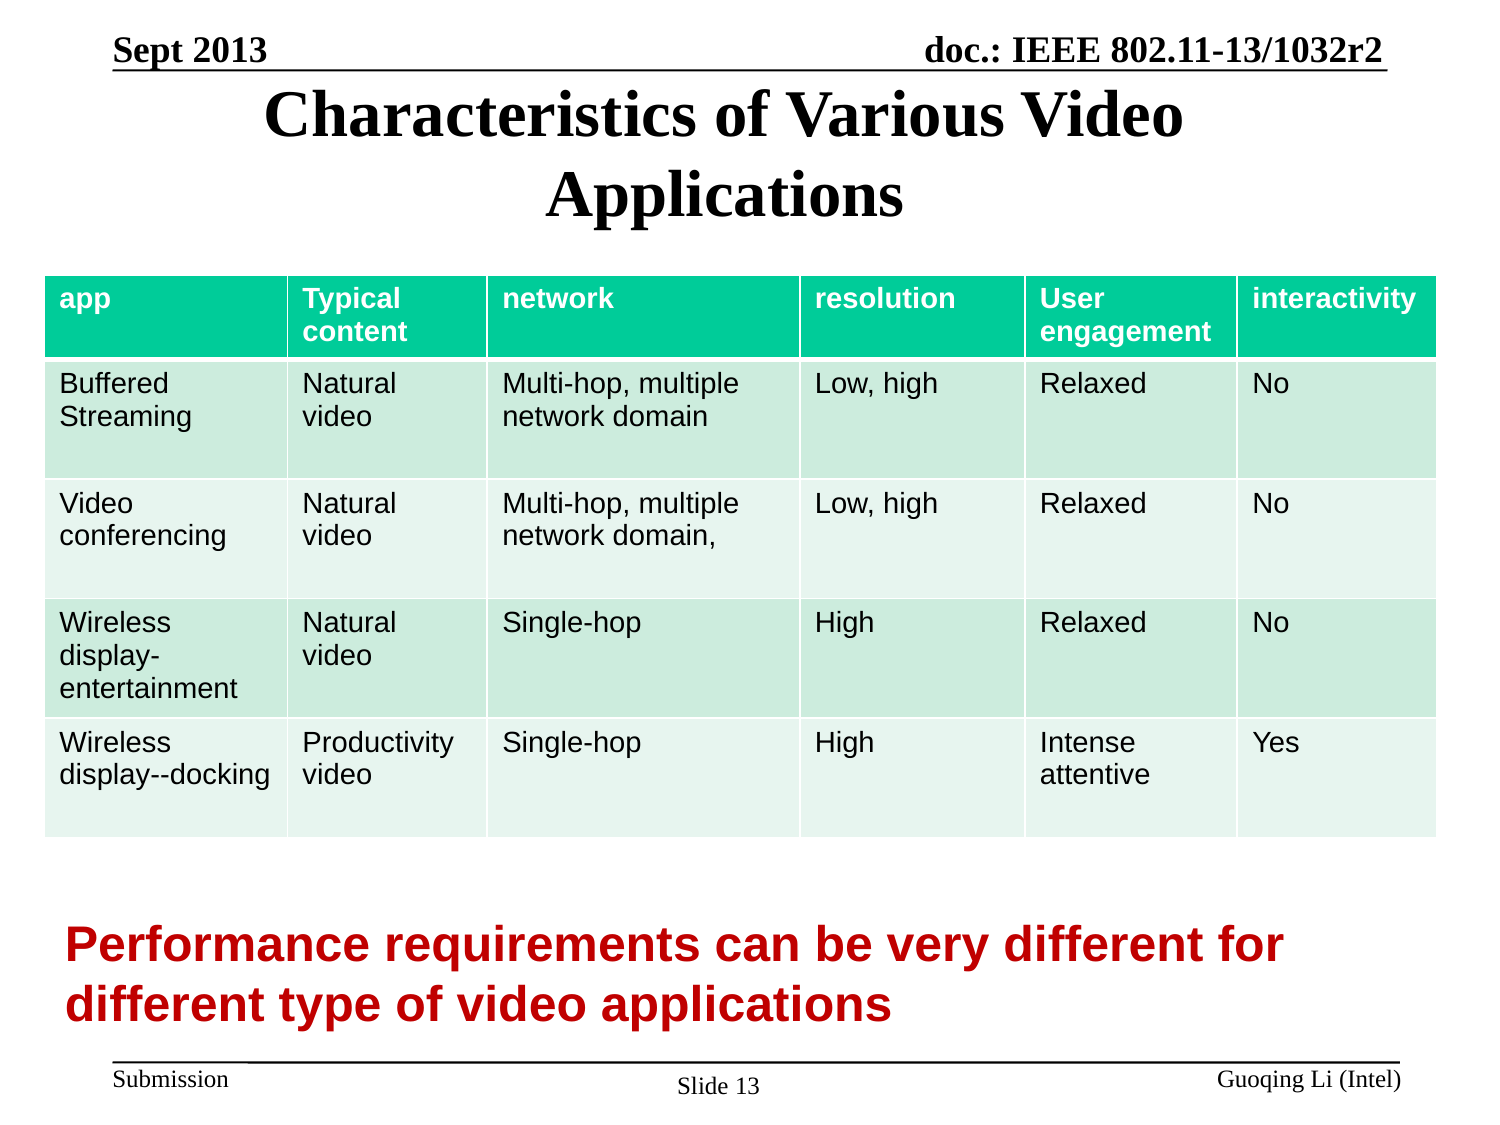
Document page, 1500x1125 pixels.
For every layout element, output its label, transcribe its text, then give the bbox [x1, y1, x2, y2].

table_cell High [801, 599, 1024, 717]
table_cell Productivity video [288, 719, 486, 837]
table_cell No [1238, 362, 1436, 478]
table_header interactivity [1238, 276, 1436, 357]
table_cell Single-hop [488, 599, 799, 717]
table_cell Multi-hop, multiple network domain, [488, 480, 799, 598]
table_cell Natural video [288, 480, 486, 598]
footer Guoqing Li (Intel) [1214, 1062, 1402, 1093]
table_header resolution [801, 276, 1024, 357]
table_cell Low, high [801, 362, 1024, 478]
table_cell Relaxed [1026, 480, 1236, 598]
table_cell Video conferencing [45, 480, 287, 598]
table_cell No [1238, 599, 1436, 717]
table_header User engagement [1026, 276, 1236, 357]
table_cell No [1238, 480, 1436, 598]
text_box Performance requirements can be very different for different type of video applications [49, 904, 1459, 1039]
table_header network [488, 276, 799, 357]
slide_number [112, 24, 270, 71]
table_cell Natural video [288, 362, 486, 478]
table_cell High [801, 719, 1024, 837]
table_header Typical content [288, 276, 486, 357]
table_cell Intense attentive [1026, 719, 1236, 837]
table_cell Yes [1238, 719, 1436, 837]
table_cell Relaxed [1026, 362, 1236, 478]
table_cell Multi-hop, multiple network domain [488, 362, 799, 478]
table_cell Single-hop [488, 719, 799, 837]
table_cell Wireless display--docking [45, 719, 287, 837]
table_cell Relaxed [1026, 599, 1236, 717]
table_cell Wireless display-entertainment [45, 599, 287, 717]
title Characteristics of Various Video Applications [87, 62, 1363, 238]
table_cell Buffered Streaming [45, 362, 287, 478]
table_cell Natural video [288, 599, 486, 717]
text_box Slide 13 [662, 1062, 800, 1093]
table_header app [45, 276, 287, 357]
table_cell Low, high [801, 480, 1024, 598]
